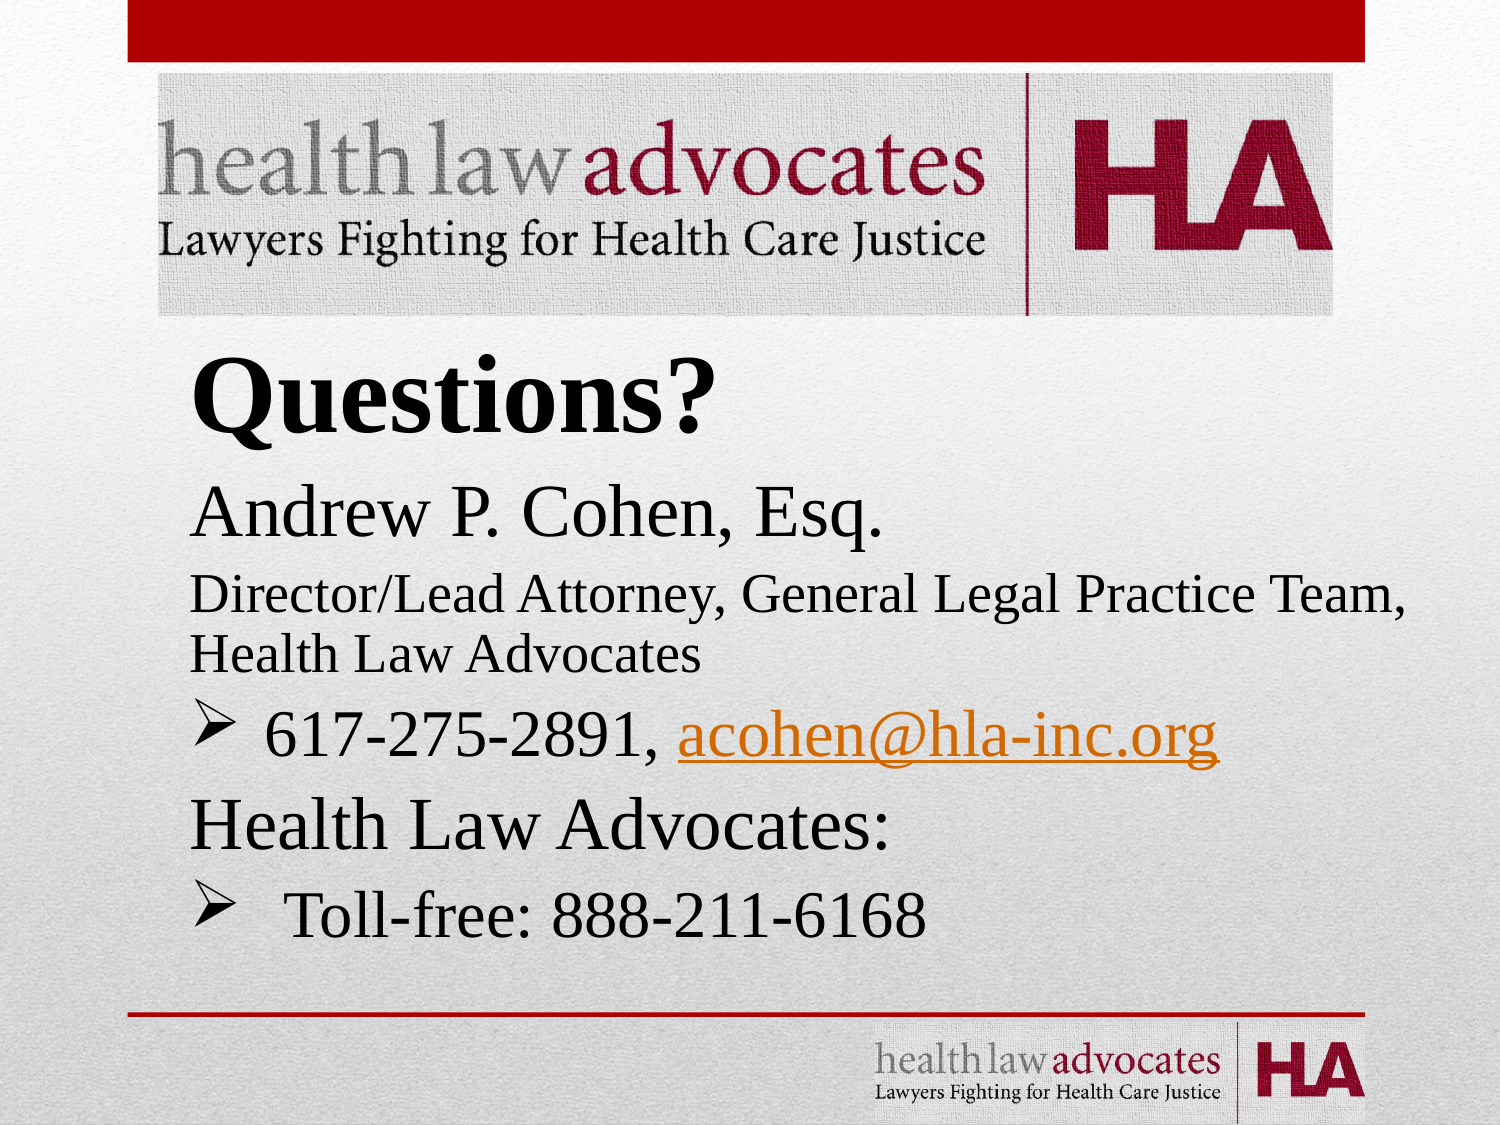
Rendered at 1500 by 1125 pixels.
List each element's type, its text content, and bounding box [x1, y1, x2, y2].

picture [157, 72, 1334, 317]
text_box Questions? Andrew P. Cohen, Esq. Director/Lead Attorney, General Legal Practice Team, Health Law Advocates 617-275-2891, acohen@hla-inc.org Health Law Advocates: Toll-free: 888-211-6168 [99, 275, 1438, 982]
text_box [126, 62, 1365, 200]
picture [874, 1022, 1366, 1125]
